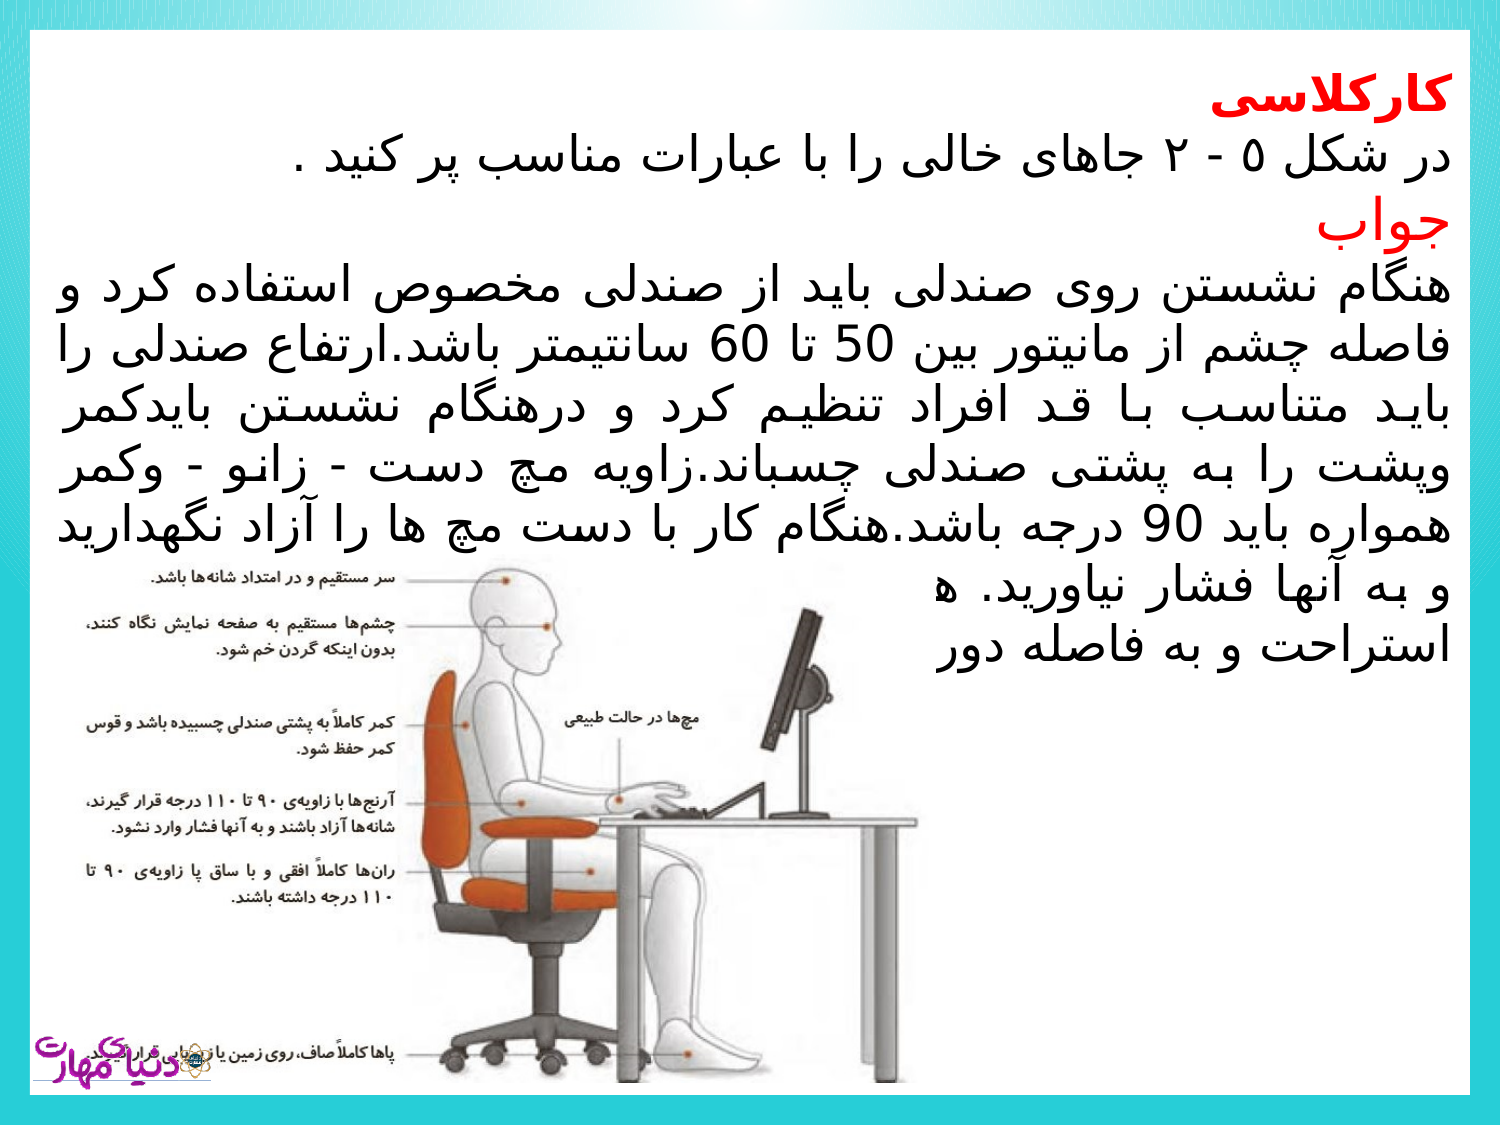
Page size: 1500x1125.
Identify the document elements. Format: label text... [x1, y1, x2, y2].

text_box کارکلاسی در شکل ٥ - ٢ جاهای خالی را با عبارات مناسب پر کنید . جواب هنگام نشستن روی صندلی باید از صندلی مخصوص استفاده کرد و فاصله چشم از مانیتور بین 50 تا 60 سانتیمتر باشد.ارتفاع صندلی را باید متناسب با قد افراد تنظیم کرد و درهنگام نشستن بایدکمر وپشت را به پشتی صندلی چسباند.زاویه مچ دست - زانو - وکمر همواره باید 90 درجه باشد.هنگام کار با دست مچ ها را آزاد نگهدارید و به آنها فشار نیاورید. هر یک ساعت کار با رایانه مدت 15 دقیقه استراحت و به فاصله دور نگاه کنید. [41, 54, 1468, 680]
picture [33, 554, 937, 1091]
